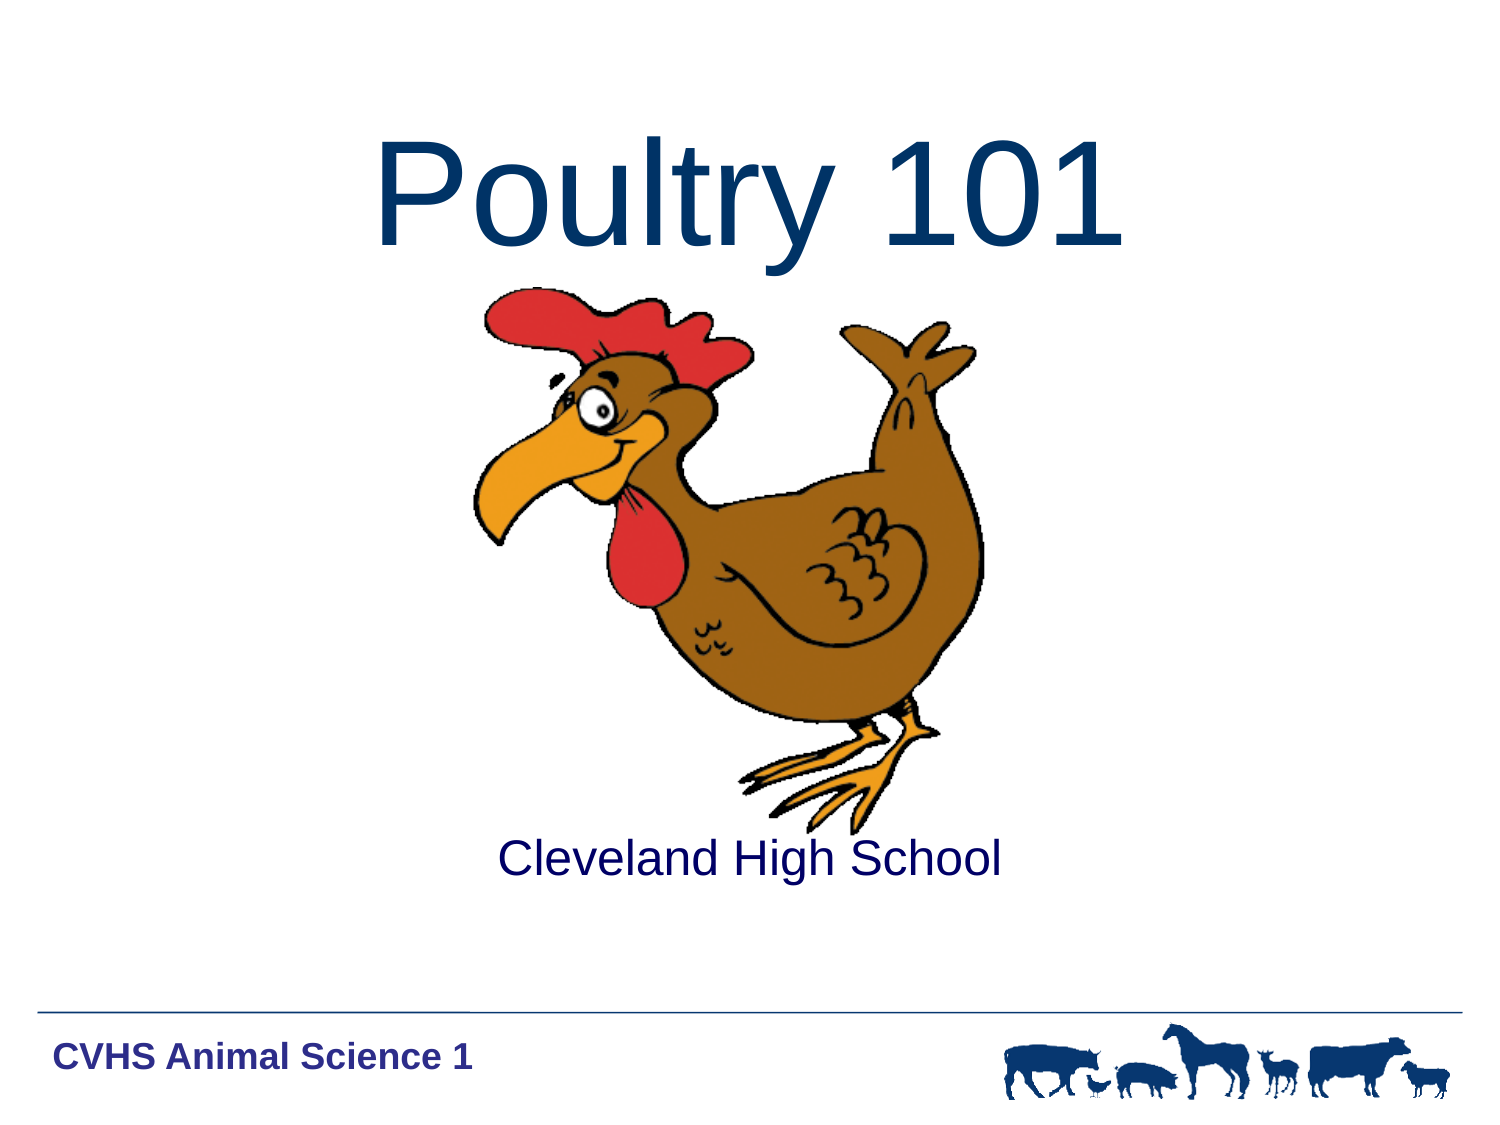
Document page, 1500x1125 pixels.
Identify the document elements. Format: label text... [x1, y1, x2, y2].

text_box CVHS Animal Science 1 [37, 1024, 513, 1085]
picture [449, 287, 1013, 851]
title Poultry 101 [68, 87, 1432, 329]
picture [1004, 1022, 1450, 1100]
subtitle Cleveland High School [0, 825, 1500, 963]
